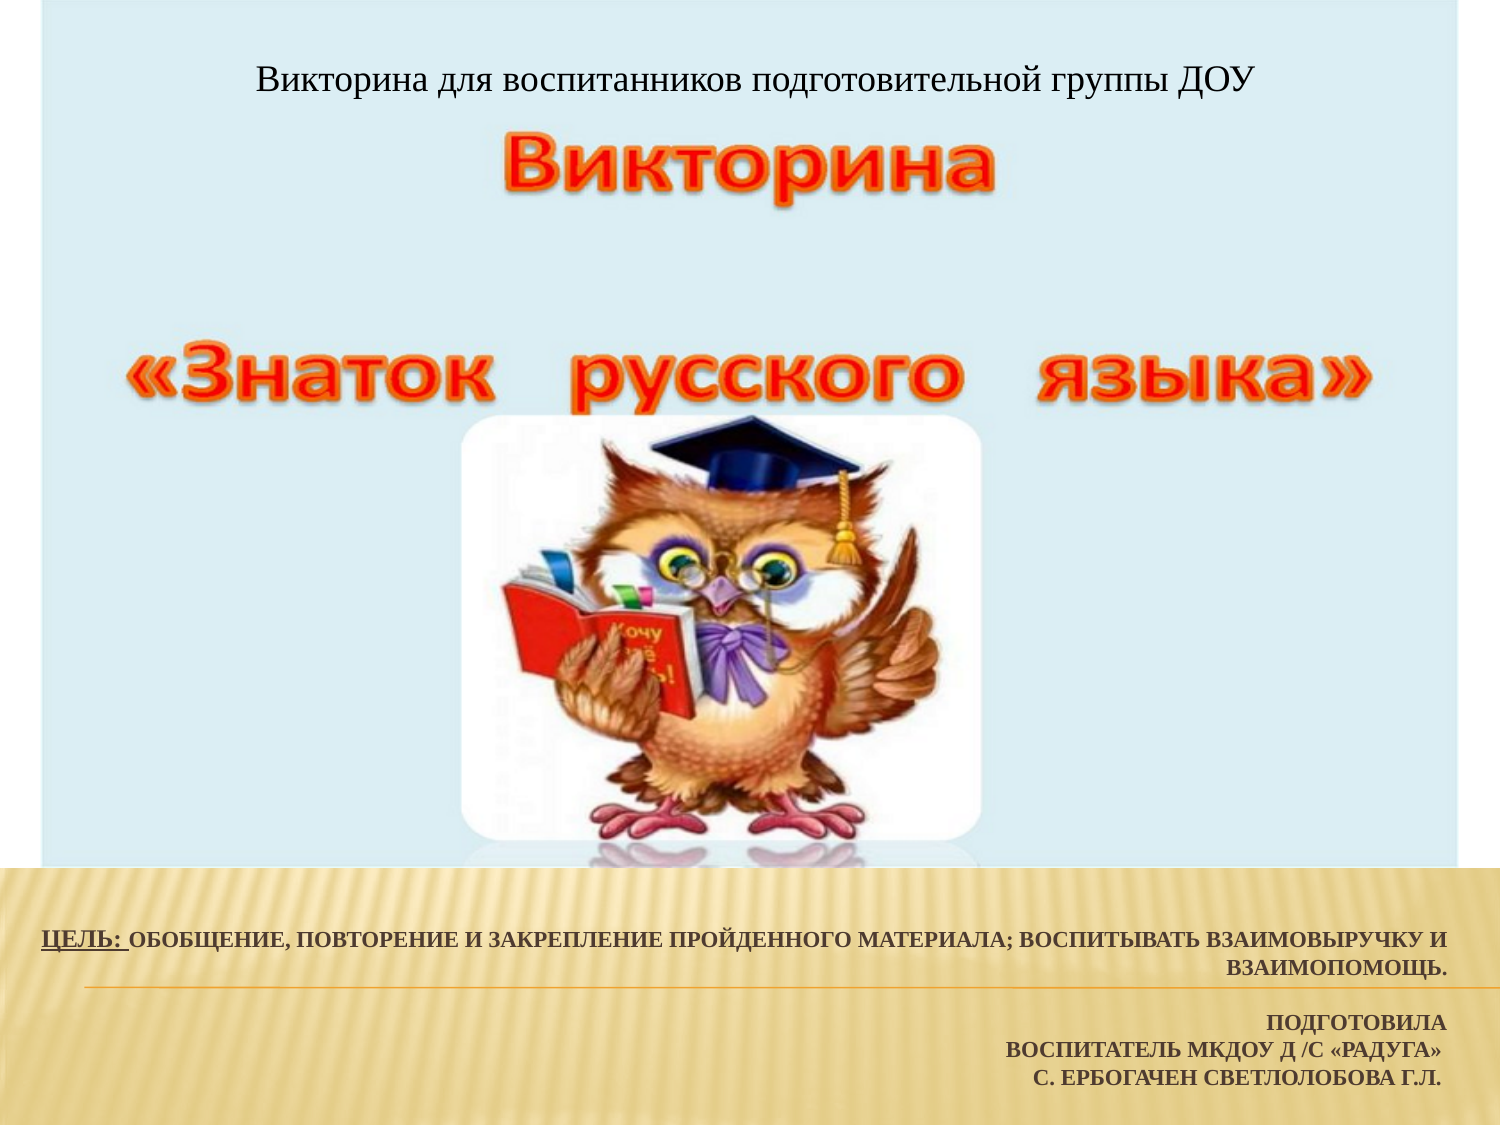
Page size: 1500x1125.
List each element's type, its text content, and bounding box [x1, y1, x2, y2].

title Цель: Обобщение, повторение и закрепление пройденного материала; воспитывать взаимовыручку и взаимопомощь. Подготовила воспитатель МКДОУ д /c «Радуга» с. Ербогачен Светлолобова Г.Л. [0, 914, 1463, 1125]
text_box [0, 0, 1500, 868]
